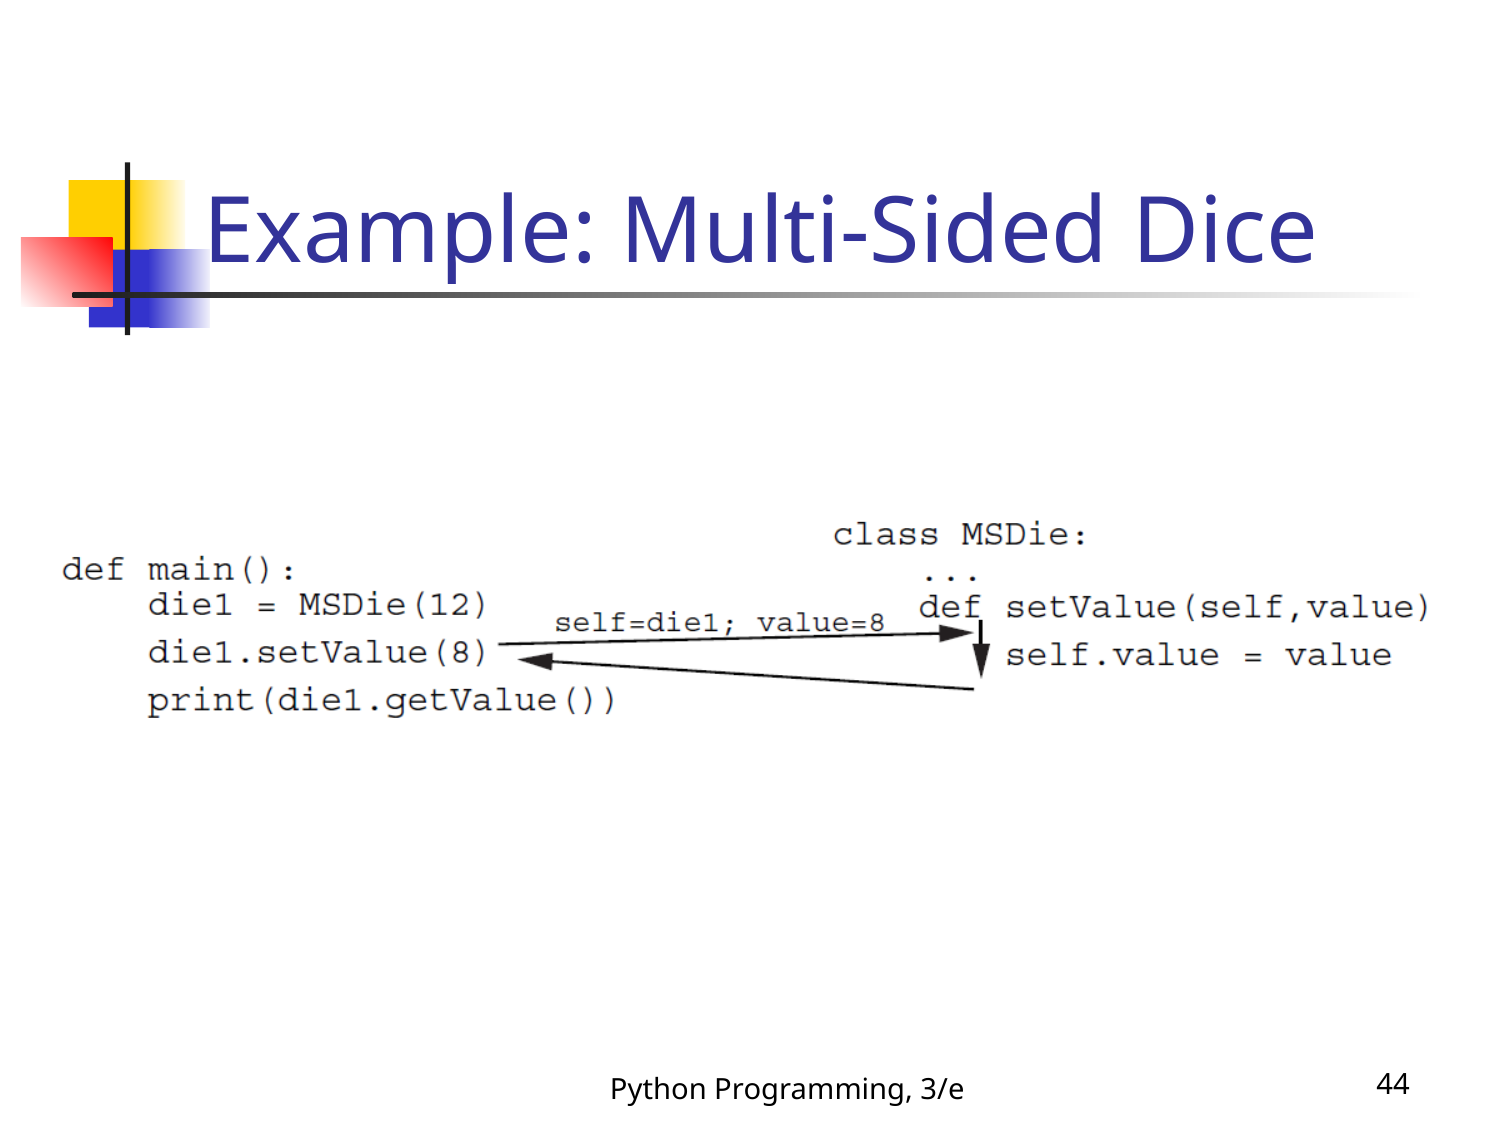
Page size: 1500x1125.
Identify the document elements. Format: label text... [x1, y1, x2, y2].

picture [49, 512, 1439, 728]
footer Python Programming, 3/e [549, 1037, 1026, 1113]
title Example: Multi-Sided Dice [188, 101, 1468, 289]
slide_number 44 [1112, 1037, 1426, 1113]
